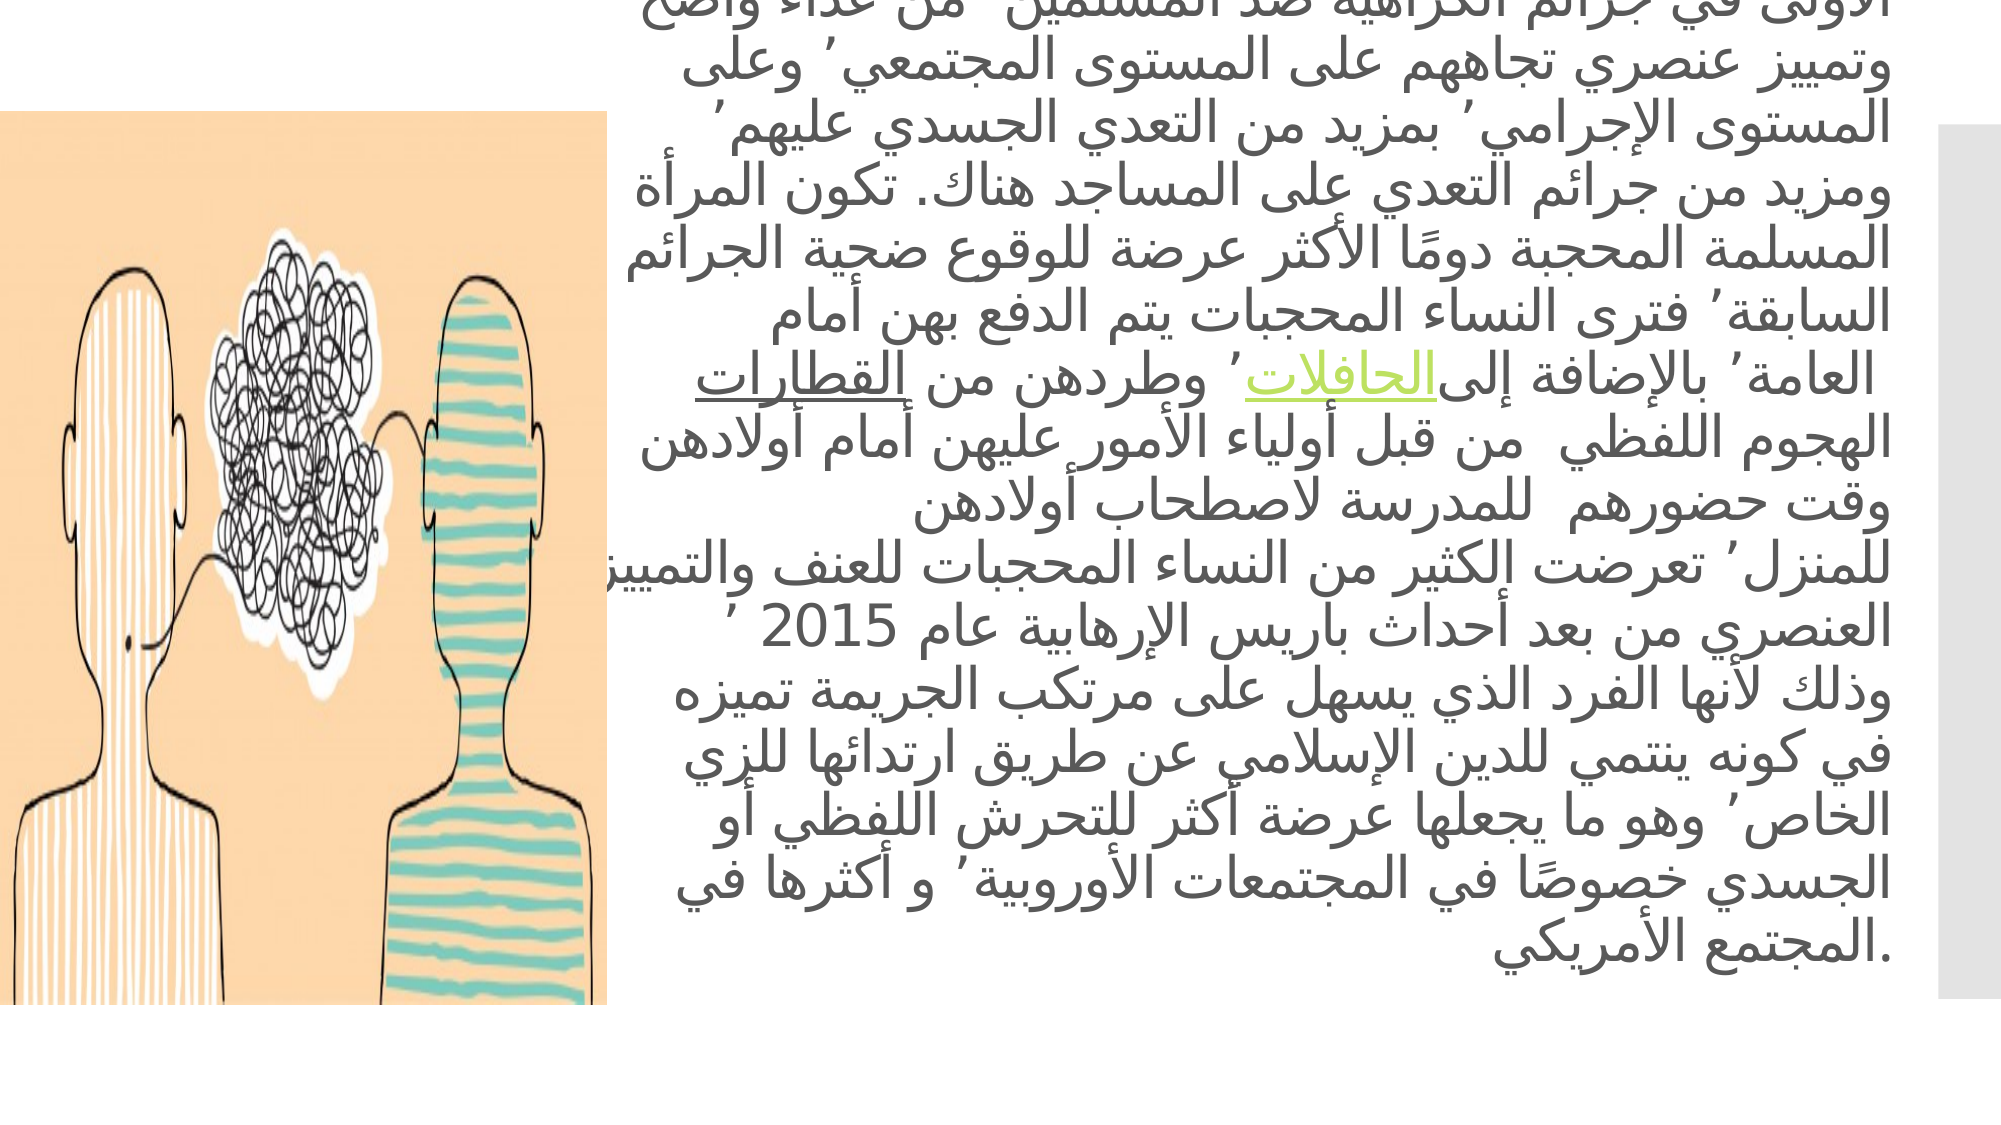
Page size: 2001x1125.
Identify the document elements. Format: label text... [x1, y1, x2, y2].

title قضية نظرة المجتمع السلبية ضد المرأة المحجبة بما أننا بنات محجبات يتوجب علينا المدافعة عن قضية العنصرية ضد المرأة المحجبة... بدأت المجتمعات بالنظر إلى المرأة المحجبة على أنها إرهابية في عام 2015 حيث كان هذا العام الأكثر كراهية للمسلمين٬ بعد تفشي حوادث الإرهاب في باريس٬ وتونس٬ وبيروت٬ والولايات المتحدة الأمريكية٬ لتحتل الأخيرة المرتبة الأولى في جرائم الكراهية ضد المسلمين٬ من عداء واضح وتمييز عنصري تجاههم على المستوى المجتمعي٬ وعلى المستوى الإجرامي٬ بمزيد من التعدي الجسدي عليهم٬ ومزيد من جرائم التعدي على المساجد هناك. تكون المرأة المسلمة المحجبة دومًا الأكثر عرضة للوقوع ضحية الجرائم السابقة٬ فترى النساء المحجبات يتم الدفع بهن أمام القطارات٬ وطردهن من الحافلات العامة٬ بالإضافة إلى الهجوم اللفظي من قبل أولياء الأمور عليهن أمام أولادهن وقت حضورهم للمدرسة لاصطحاب أولادهن للمنزل٬ تعرضت الكثير من النساء المحجبات للعنف والتمييز العنصري من بعد أحداث باريس الإرهابية عام 2015 ٬ وذلك لأنها الفرد الذي يسهل على مرتكب الجريمة تميزه في كونه ينتمي للدين الإسلامي عن طريق ارتدائها للزي الخاص٬ وهو ما يجعلها عرضة أكثر للتحرش اللفظي أو الجسدي خصوصًا في المجتمعات الأوروبية٬ و أكثرها في المجتمع الأمريكي. [577, 111, 1910, 1125]
picture [0, 111, 607, 1005]
